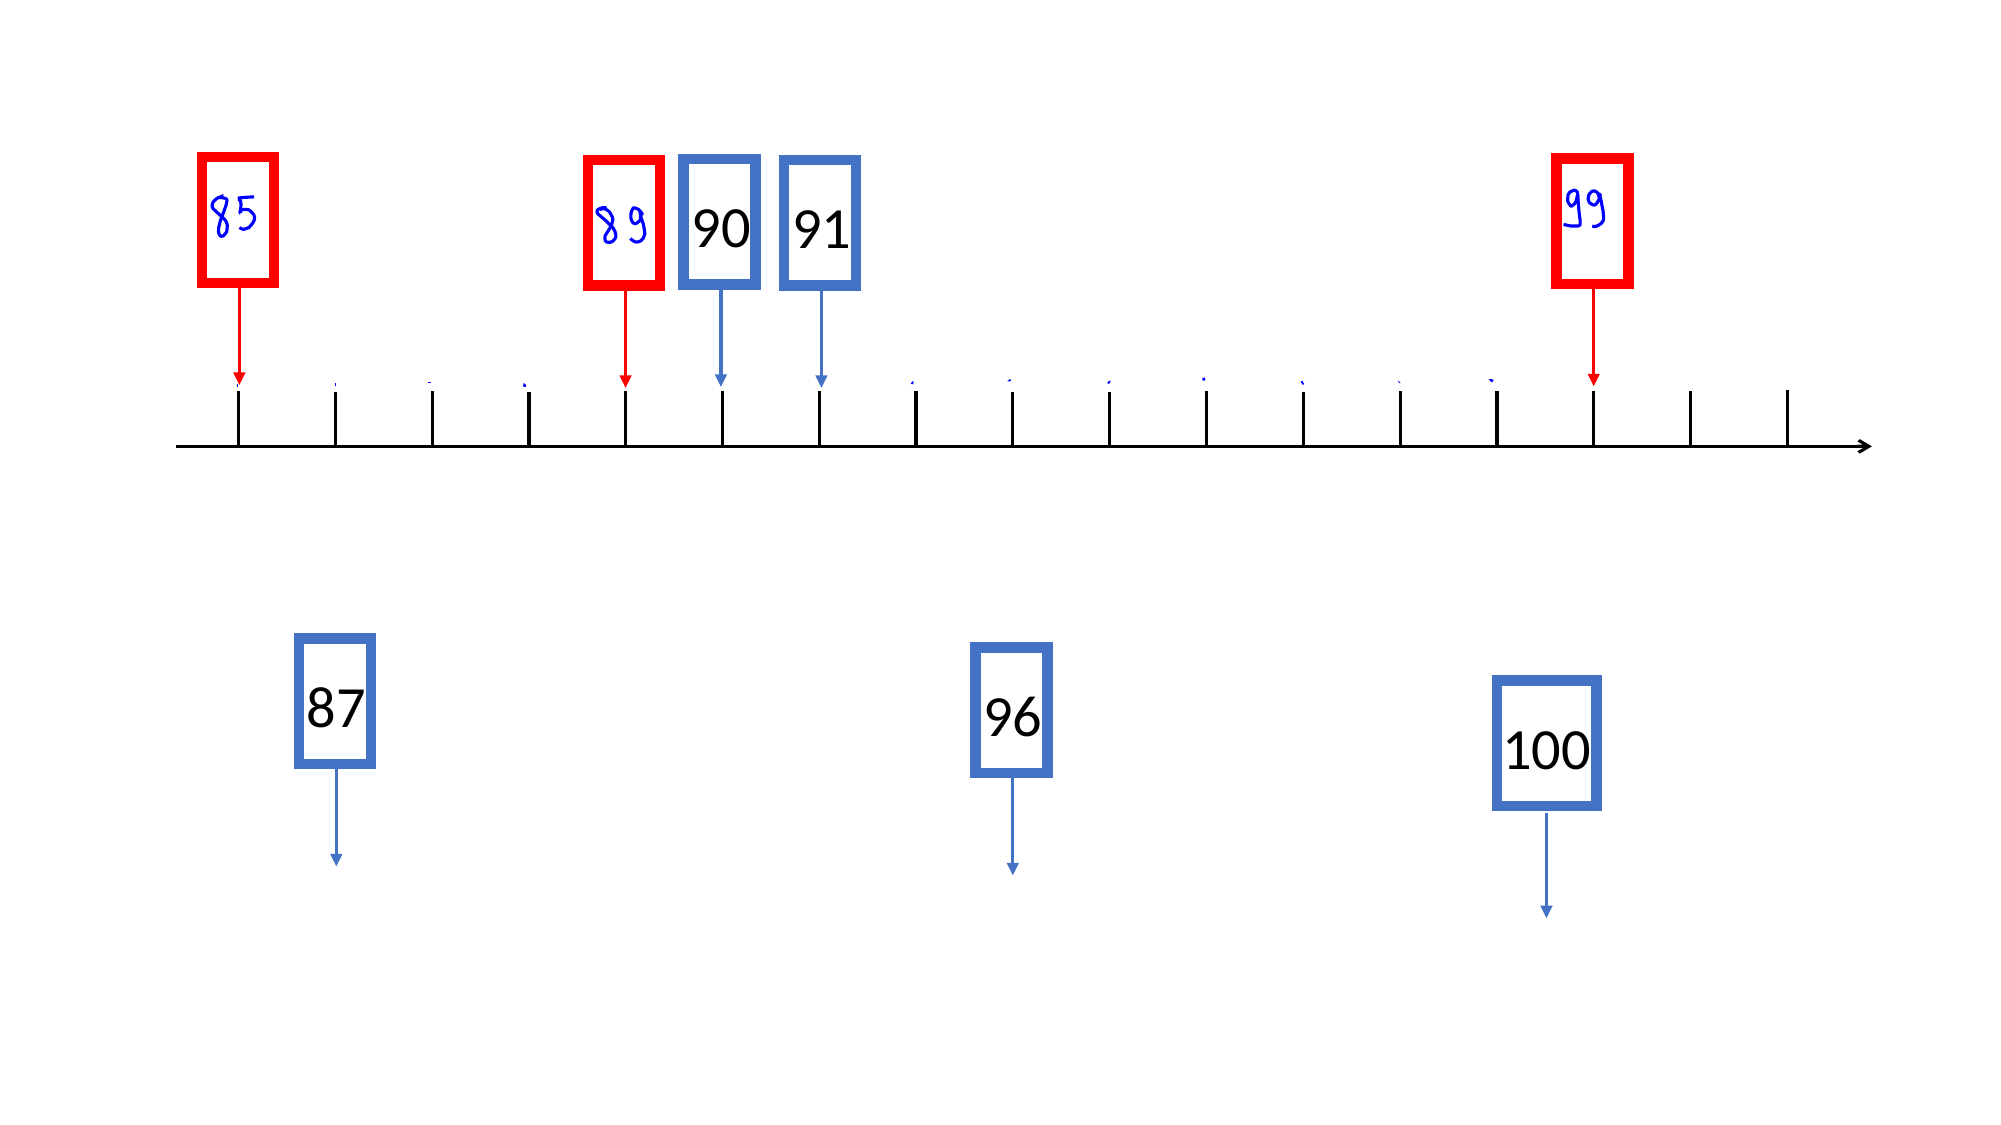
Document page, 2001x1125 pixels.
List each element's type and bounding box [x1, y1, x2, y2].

text_box [173, 157, 306, 385]
text_box [655, 159, 787, 387]
text_box [175, 390, 1872, 448]
text_box [1563, 190, 1604, 227]
text_box [1480, 680, 1613, 919]
text_box [559, 160, 692, 388]
text_box [270, 638, 403, 867]
text_box [946, 647, 1079, 876]
text_box [755, 160, 888, 388]
text_box [1527, 158, 1660, 387]
text_box [211, 196, 255, 237]
text_box [596, 207, 645, 243]
